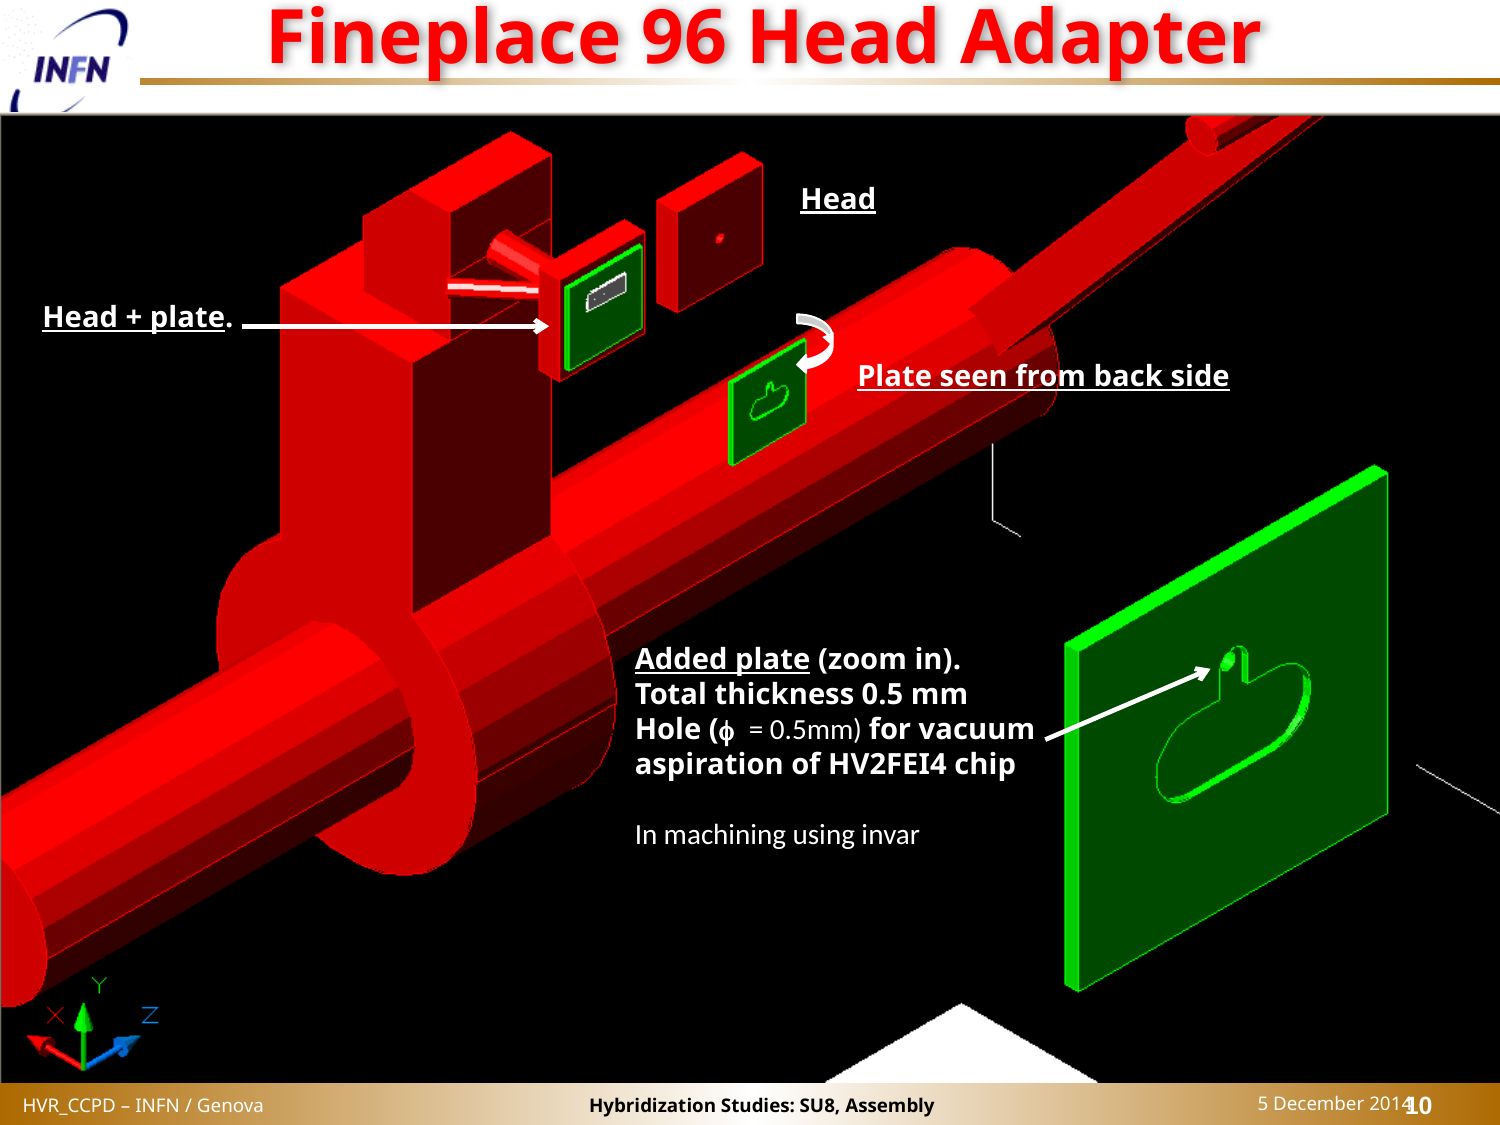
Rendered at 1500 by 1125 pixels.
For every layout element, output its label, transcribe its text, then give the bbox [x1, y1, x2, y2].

picture [0, 0, 1500, 1083]
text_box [1045, 668, 1211, 740]
title Fineplace 96 Head Adapter [97, 0, 1432, 84]
